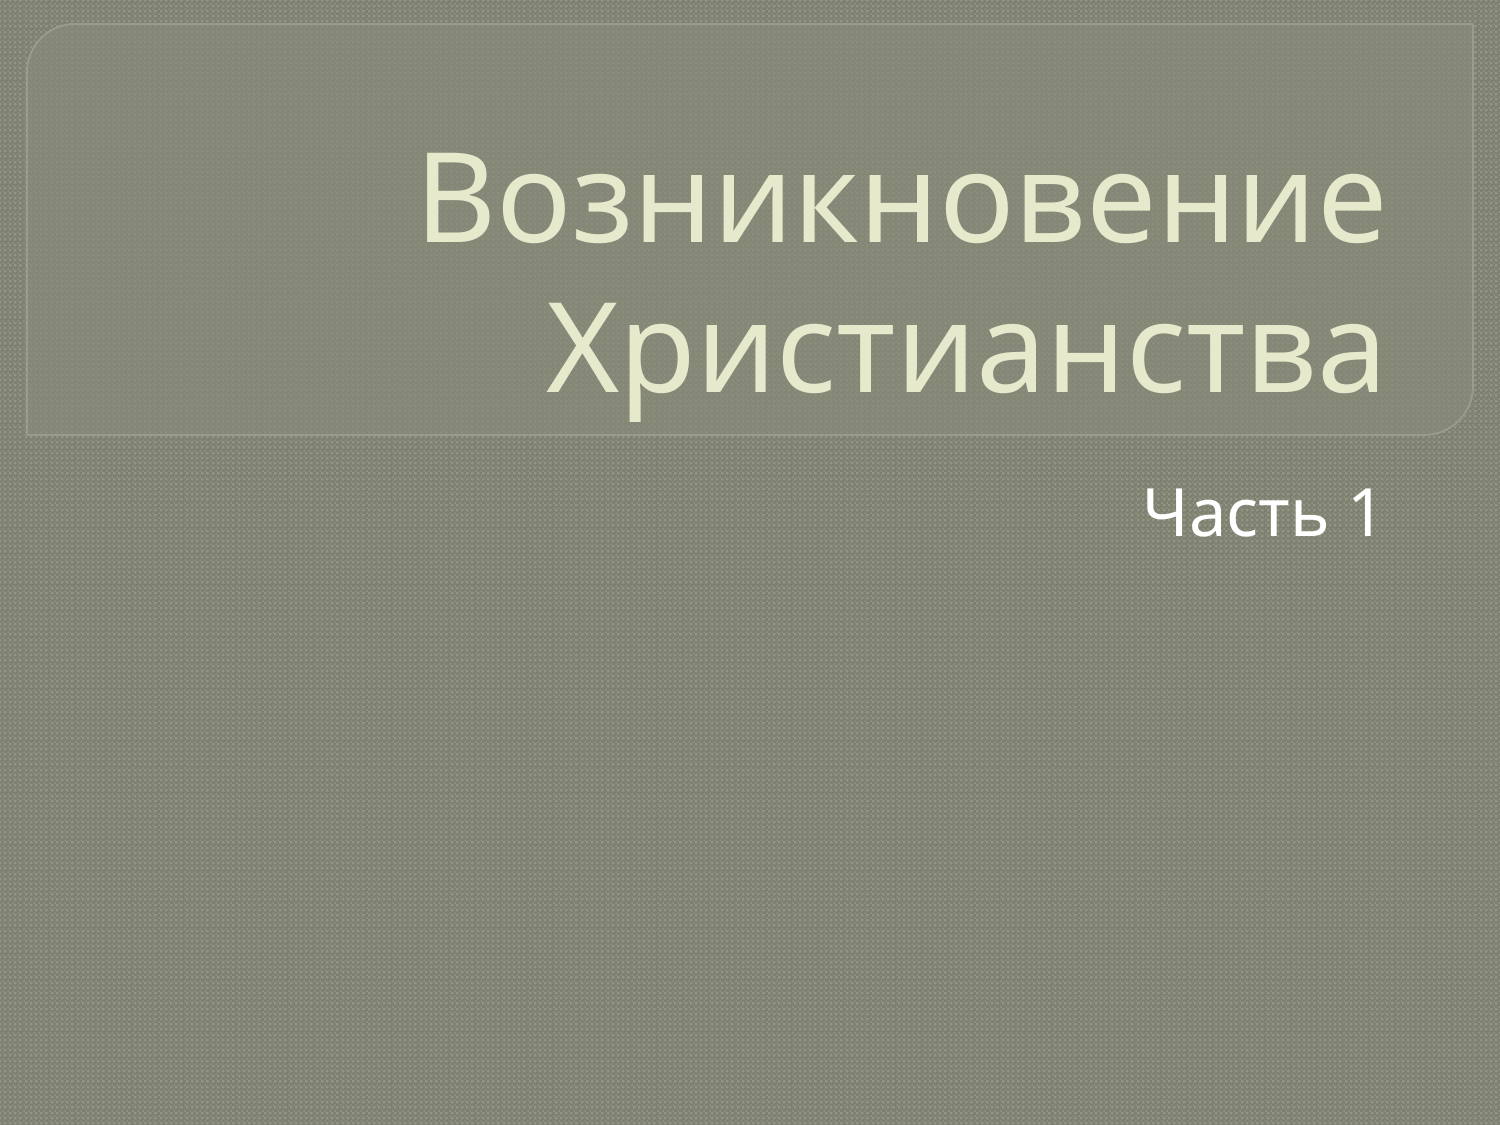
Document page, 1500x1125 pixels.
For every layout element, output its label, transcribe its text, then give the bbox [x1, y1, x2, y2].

subtitle Часть 1 [350, 462, 1427, 750]
title Возникновение Христианства [76, 62, 1427, 425]
